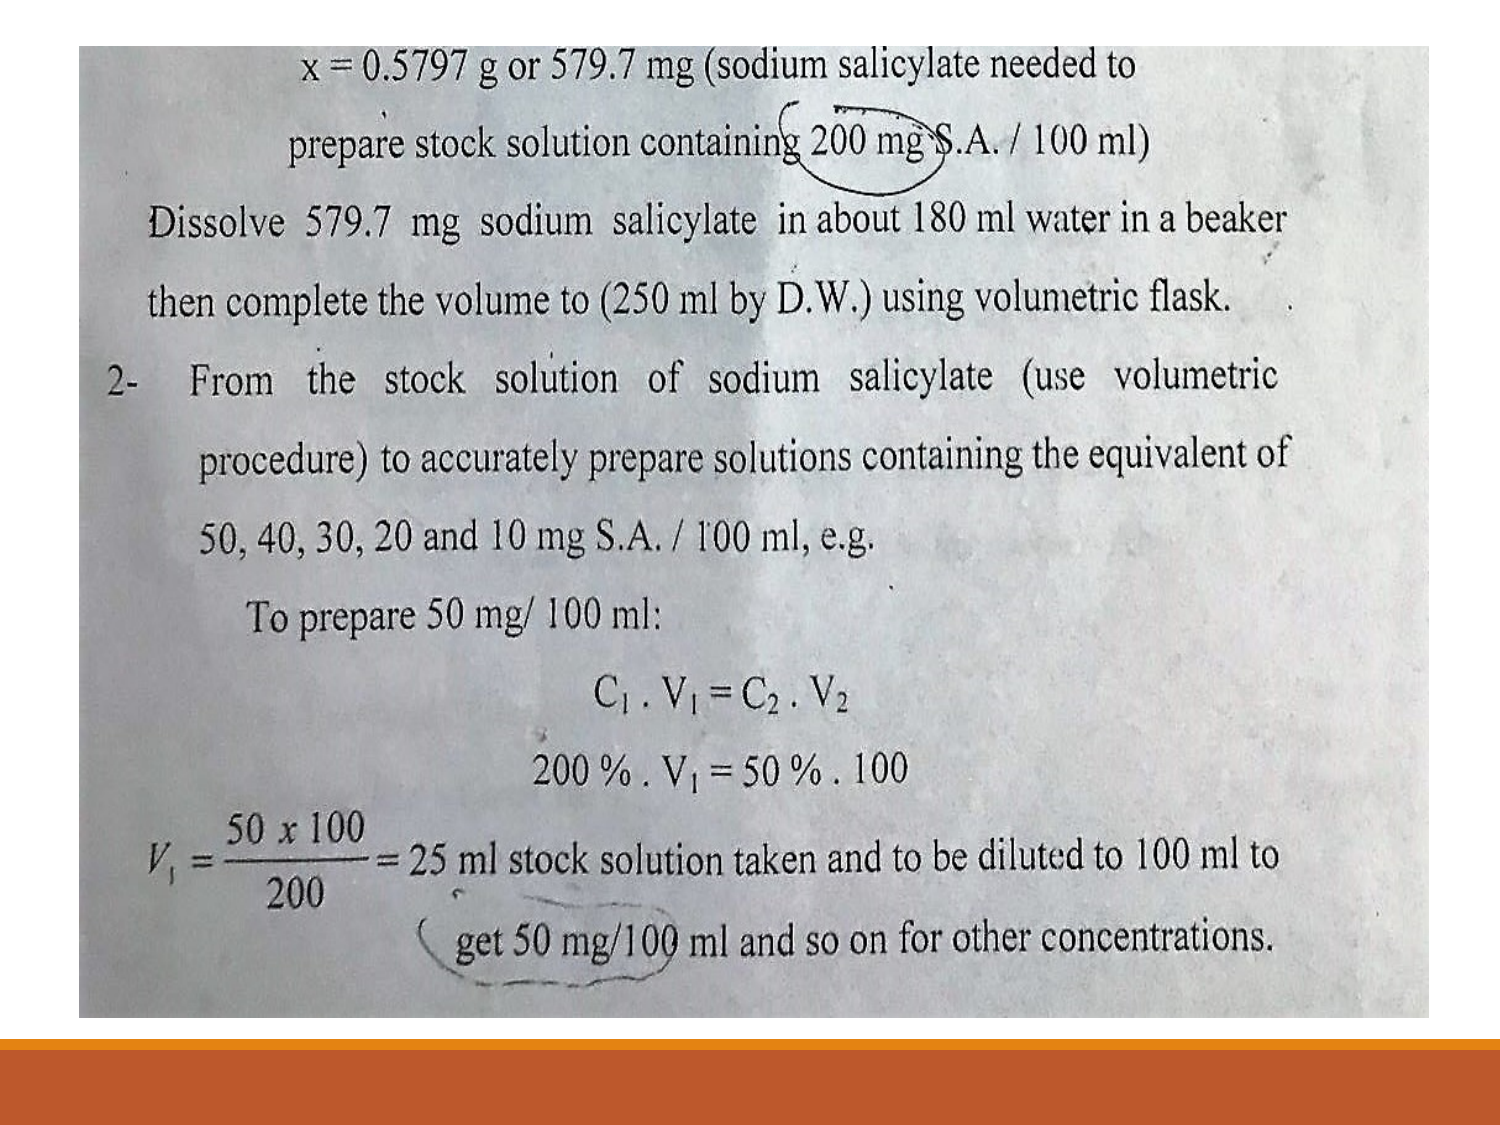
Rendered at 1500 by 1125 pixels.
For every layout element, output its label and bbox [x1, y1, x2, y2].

picture [78, 46, 1429, 1018]
